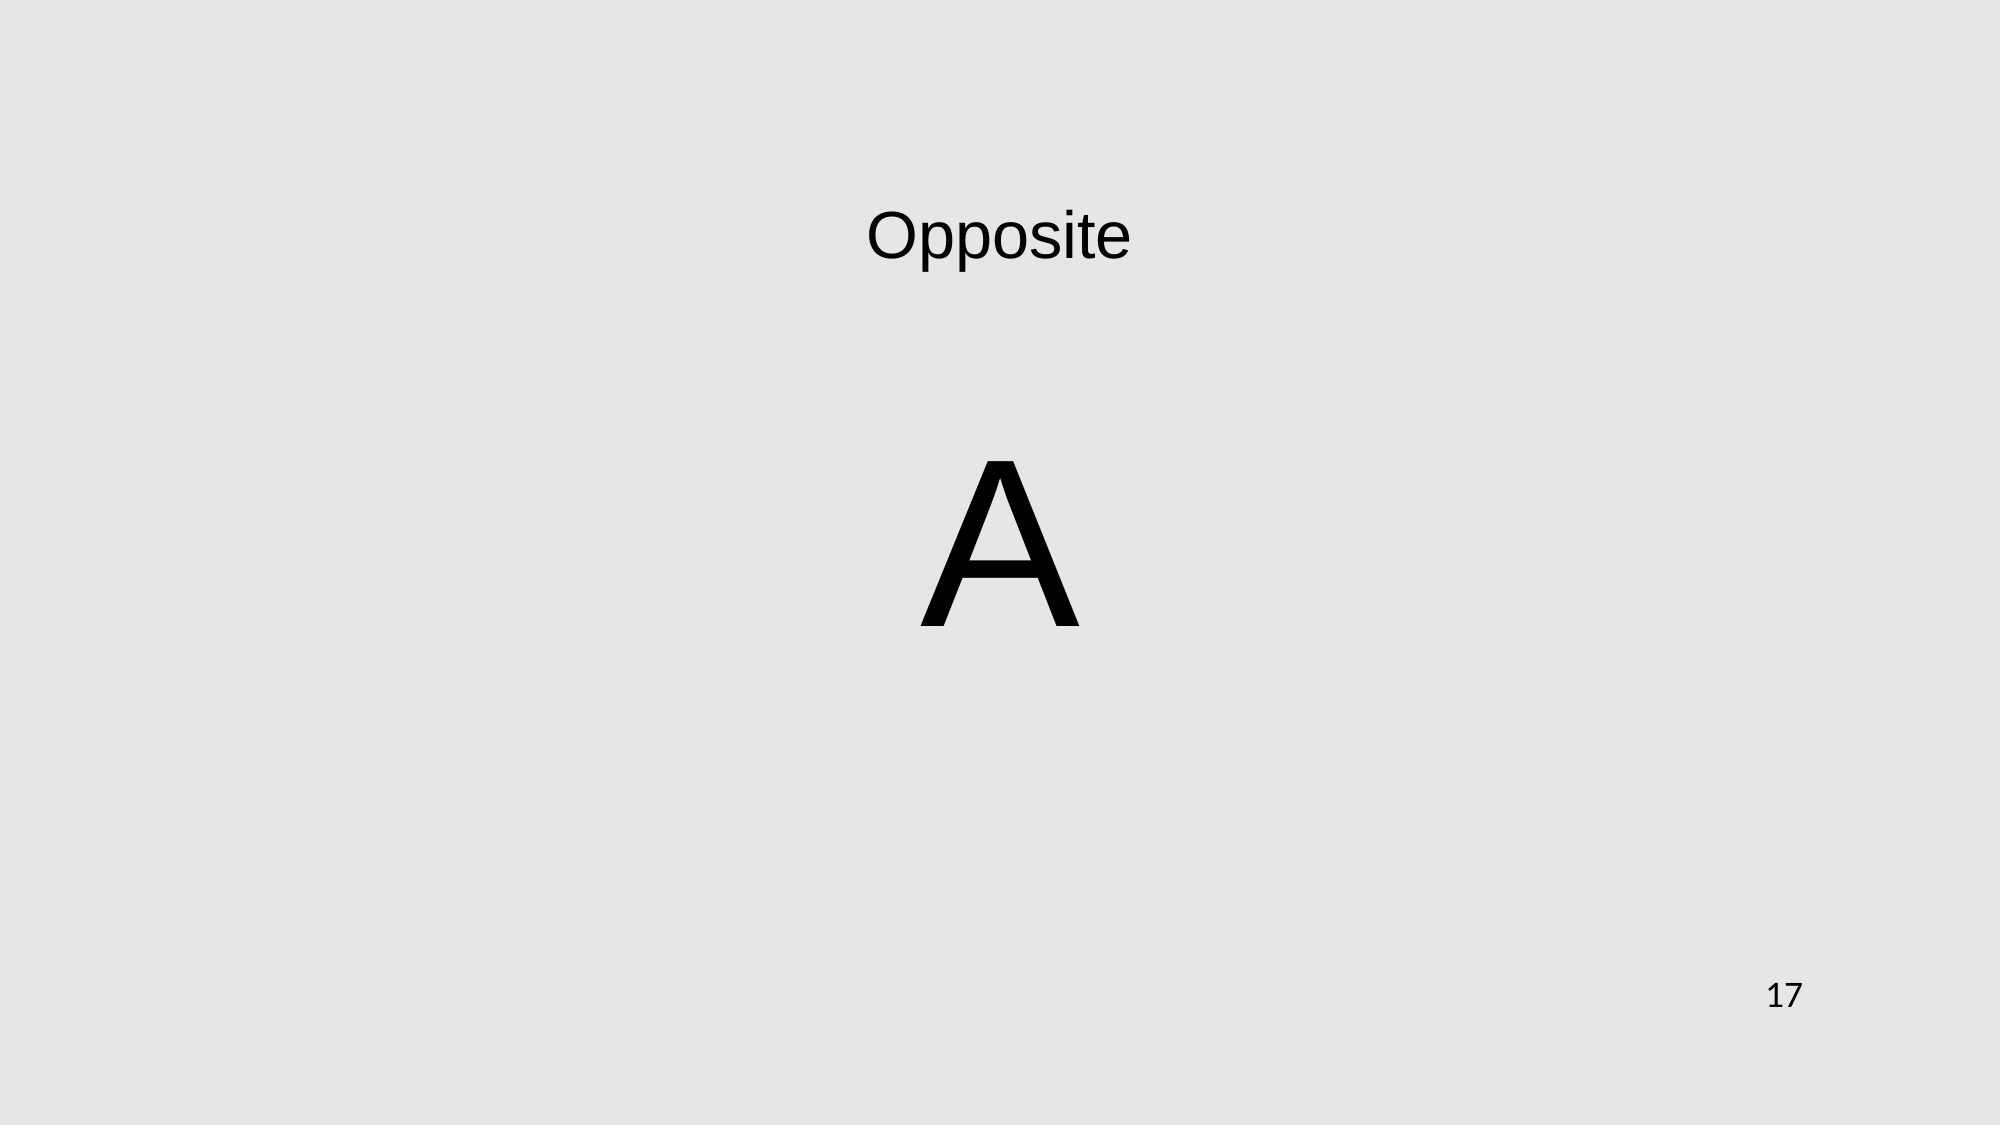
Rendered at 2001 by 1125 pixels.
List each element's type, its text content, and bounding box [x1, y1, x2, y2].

text_box Opposite [851, 184, 1149, 279]
text_box 17 [1750, 962, 1819, 1023]
title A [249, 184, 1750, 686]
